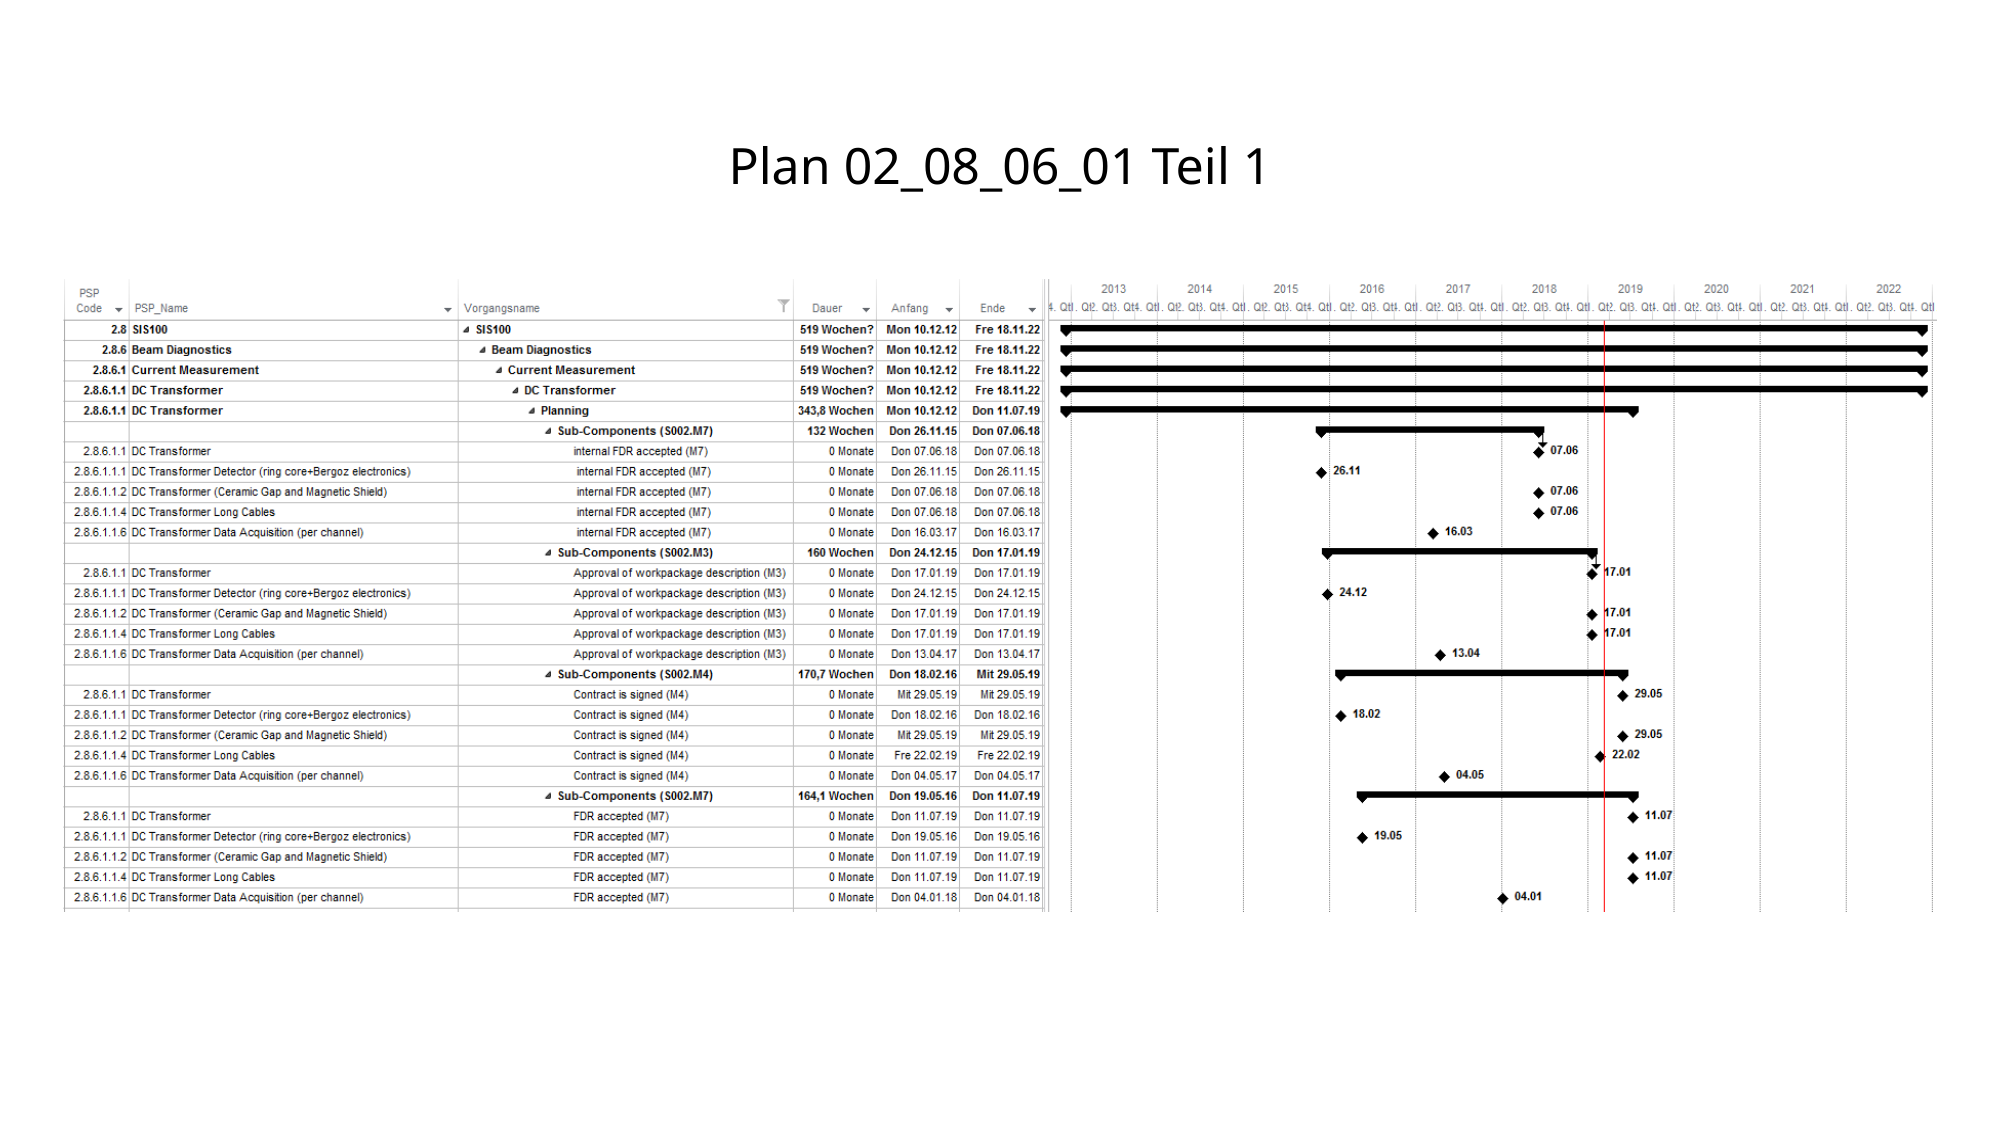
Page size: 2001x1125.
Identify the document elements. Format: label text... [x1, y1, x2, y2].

title Plan 02_08_06_01 Teil 1 [137, 59, 1863, 277]
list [63, 277, 1937, 912]
